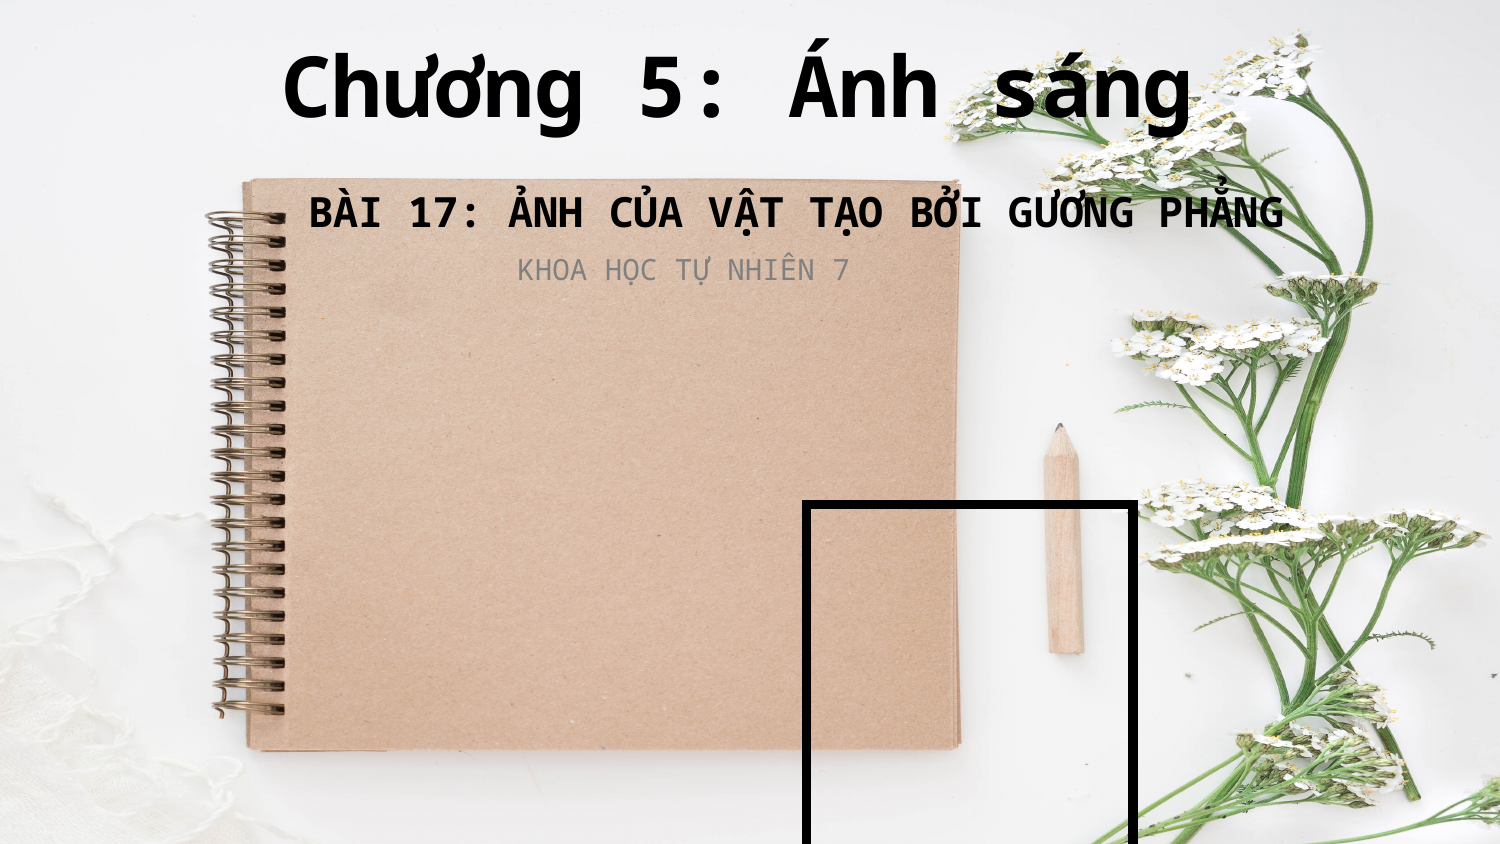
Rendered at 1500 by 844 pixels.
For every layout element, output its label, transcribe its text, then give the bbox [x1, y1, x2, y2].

text_box KHOA HỌC TỰ NHIÊN 7 [502, 244, 943, 294]
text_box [777, 504, 1133, 844]
text_box BÀI 17: ẢNH CỦA VẬT TẠO BỞI GƯƠNG PHẲNG [294, 178, 1299, 244]
text_box Chương 5: Ánh sáng [266, 25, 1210, 142]
picture [0, 0, 1500, 844]
